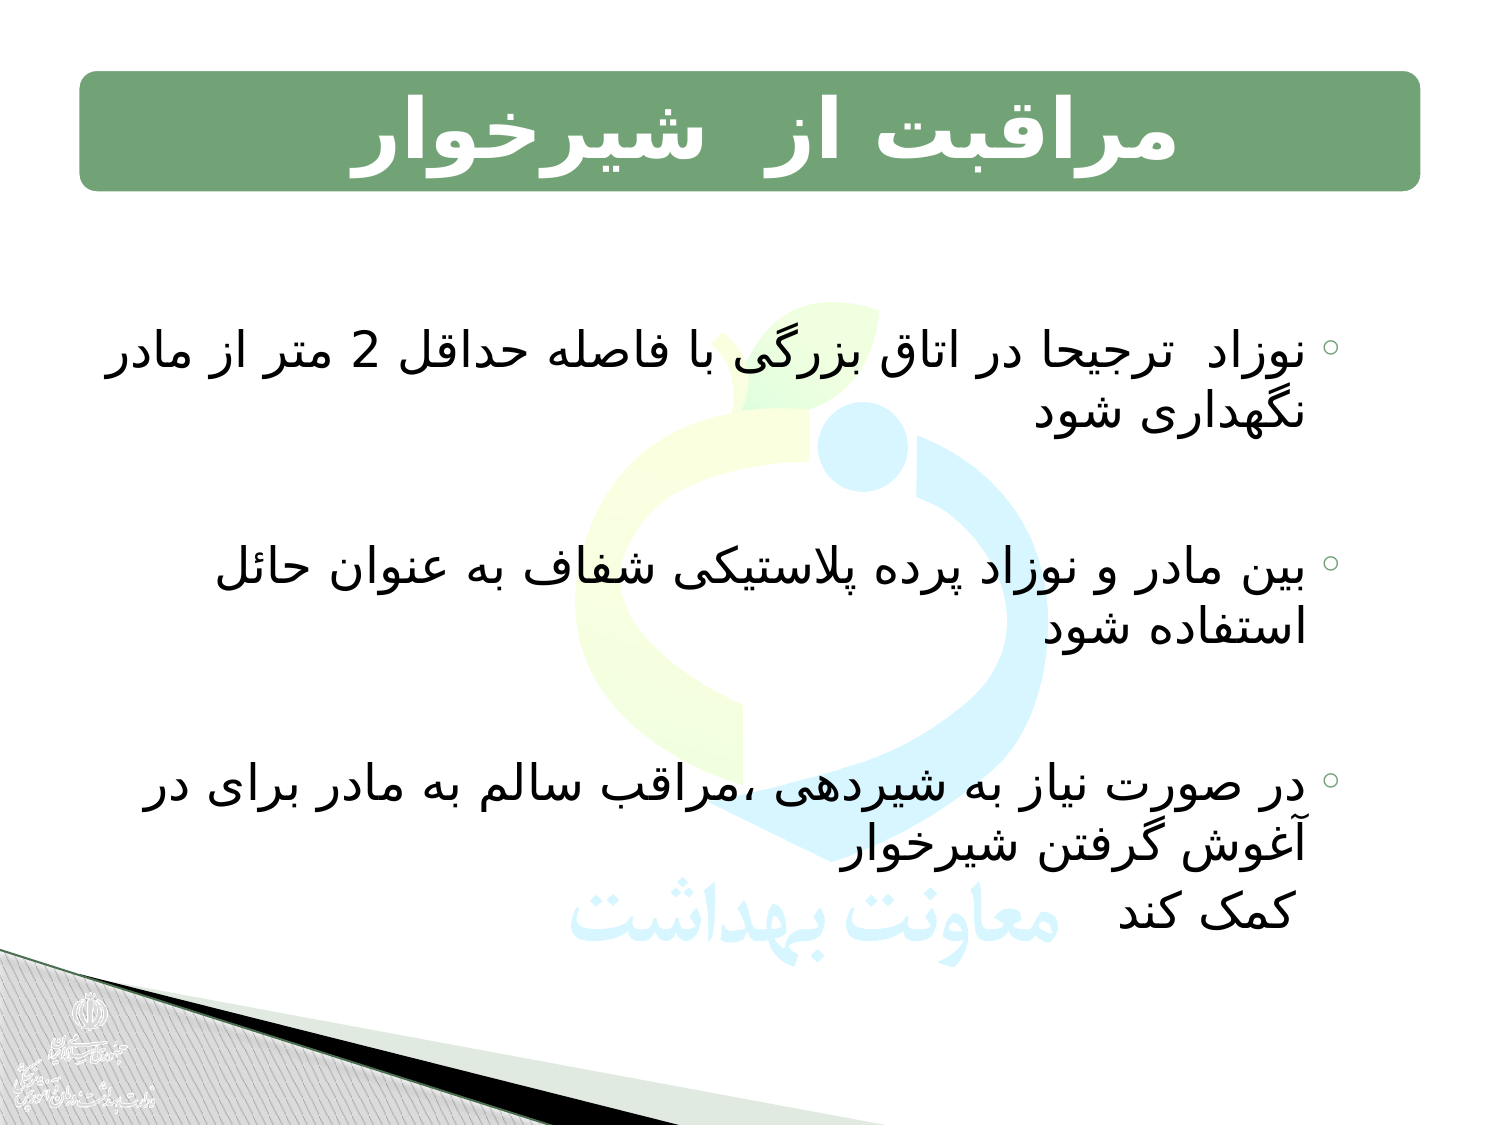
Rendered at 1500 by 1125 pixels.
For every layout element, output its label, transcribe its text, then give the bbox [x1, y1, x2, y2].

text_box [74, 37, 1426, 226]
list نوزاد ترجیحا در اتاق بزرگی با فاصله حداقل 2 متر از مادر نگهداری شود بین مادر و نوزاد پرده پلاستیکی شفاف به عنوان حائل استفاده شود در صورت نیاز به شیردهی ،مراقب سالم به مادر برای در آغوش گرفتن شیرخوار کمک کند [75, 242, 1425, 986]
